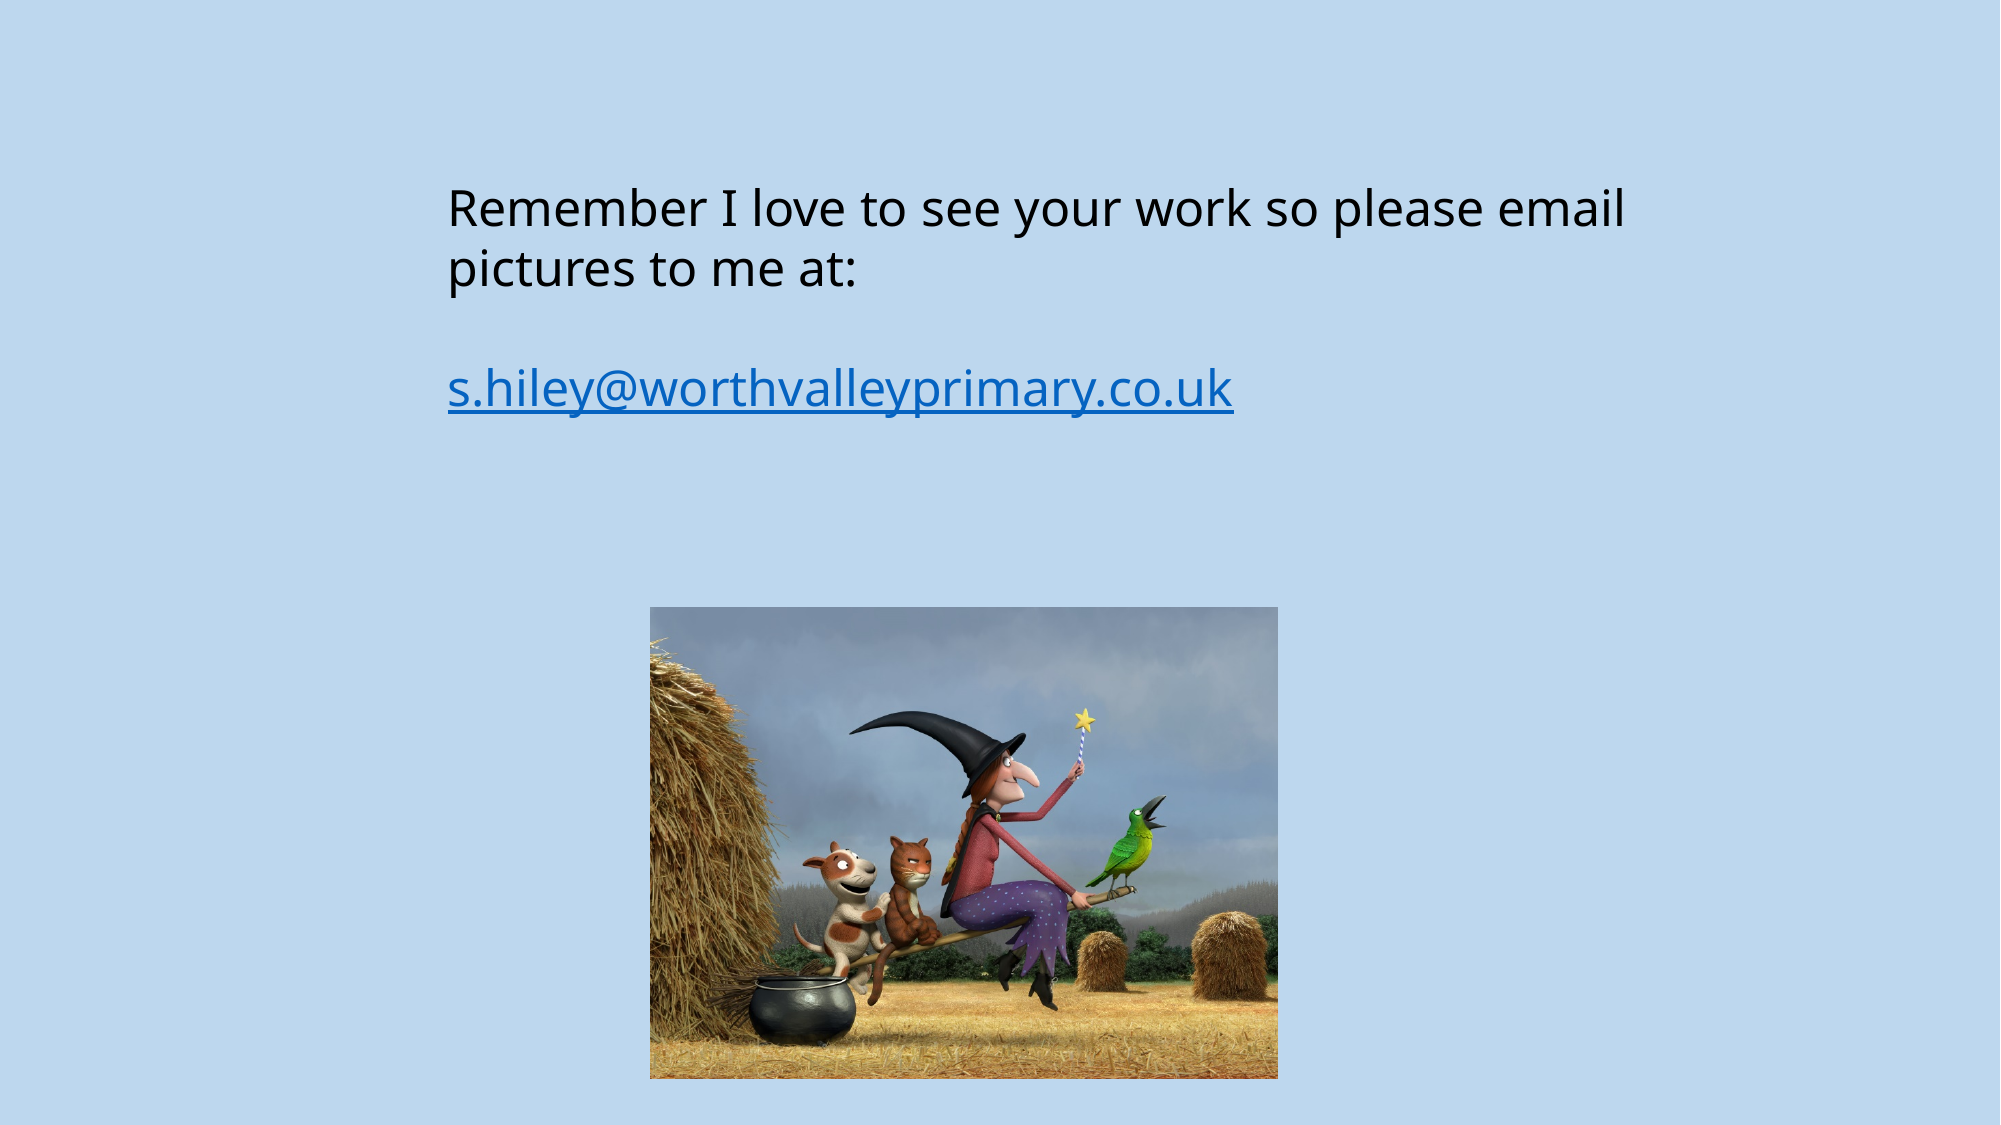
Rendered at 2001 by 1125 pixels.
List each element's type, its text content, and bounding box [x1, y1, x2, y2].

picture [649, 607, 1278, 1079]
text_box Remember I love to see your work so please email pictures to me at: s.hiley@worthvalleyprimary.co.uk [432, 168, 1824, 492]
